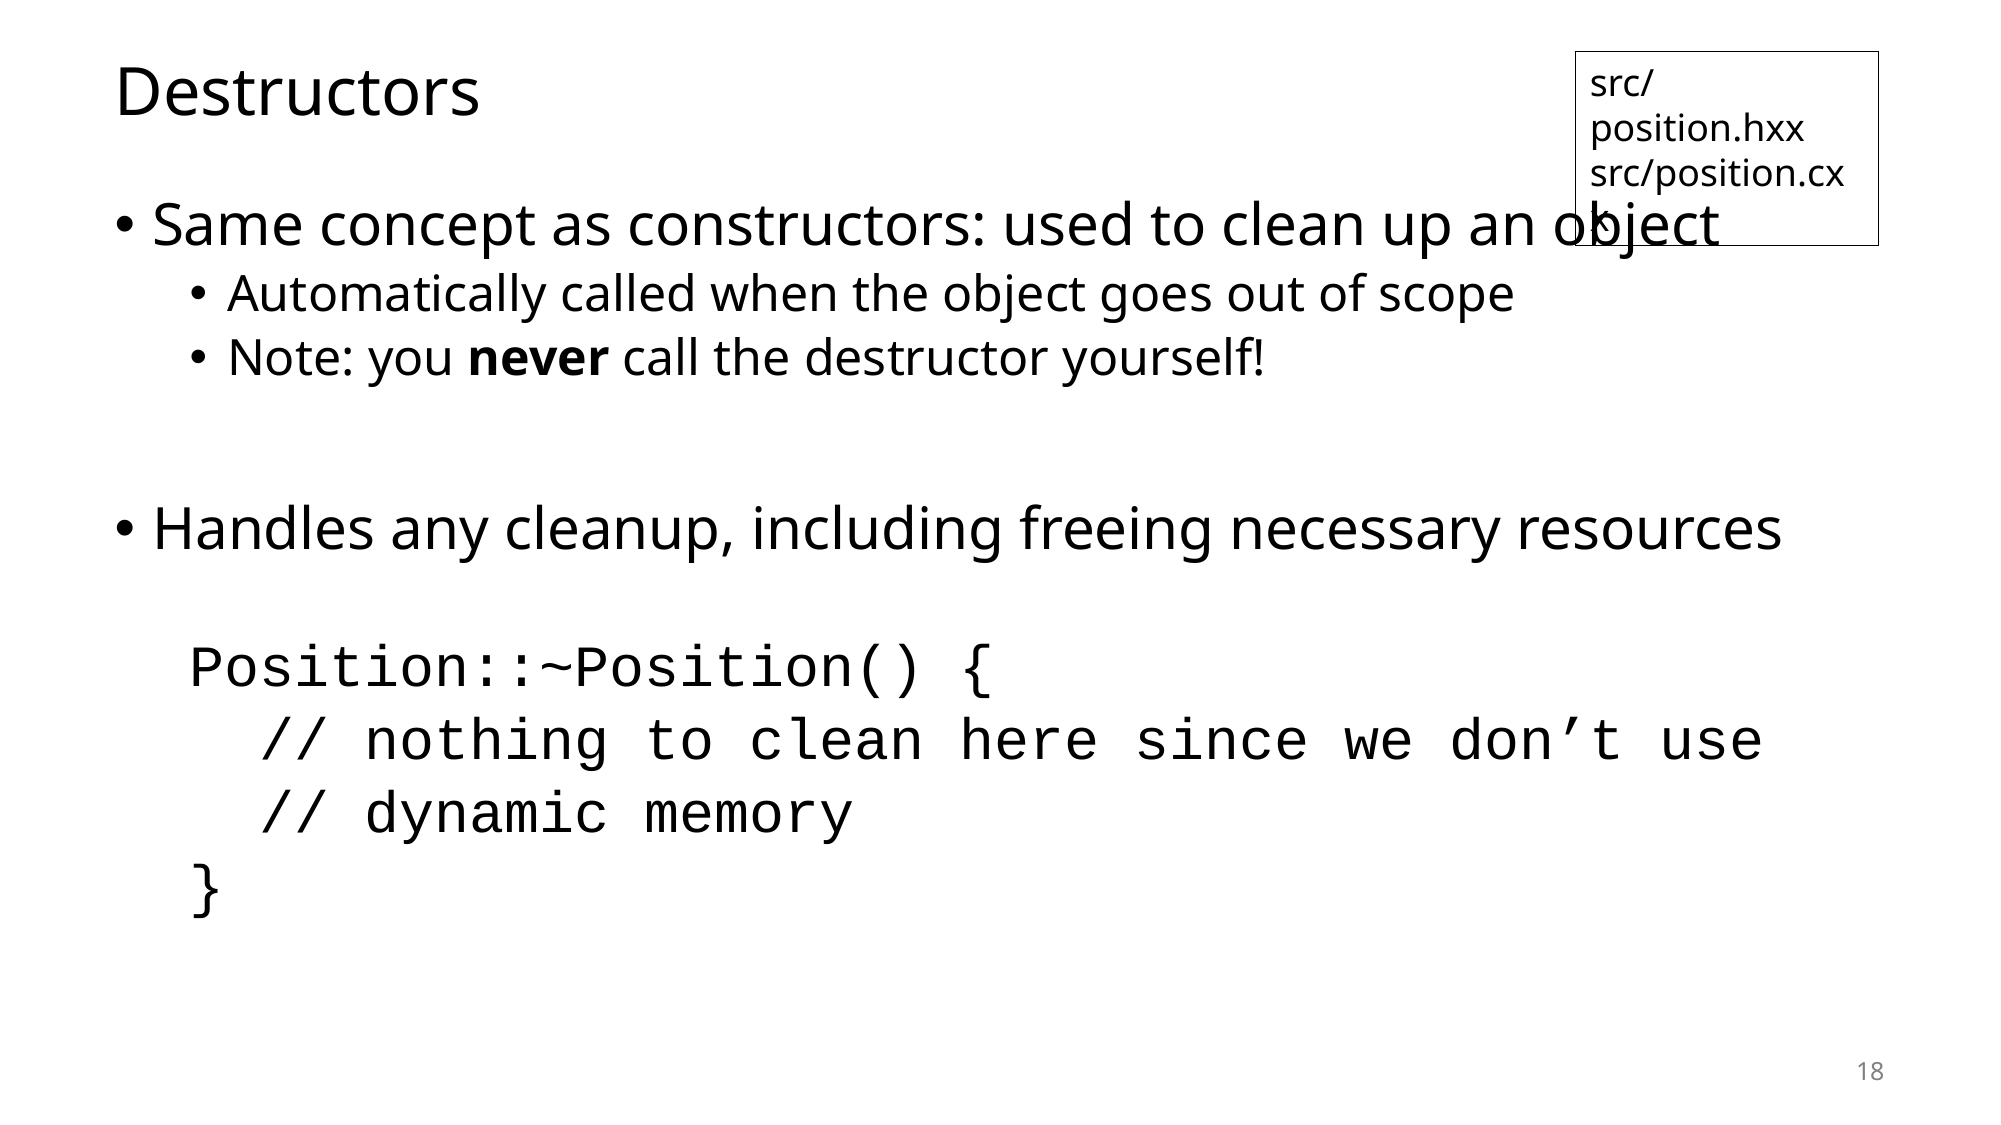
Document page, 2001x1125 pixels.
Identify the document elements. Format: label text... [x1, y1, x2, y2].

text_box src/position.hxx src/position.cxx [1575, 51, 1879, 246]
slide_number 18 [1749, 1042, 1900, 1103]
title Destructors [99, 37, 1900, 150]
list Same concept as constructors: used to clean up an object Automatically called when the object goes out of scope Note: you never call the destructor yourself! Handles any cleanup, including freeing necessary resources Position::~Position() { // nothing to clean here since we don’t use // dynamic memory } [99, 187, 1900, 1013]
